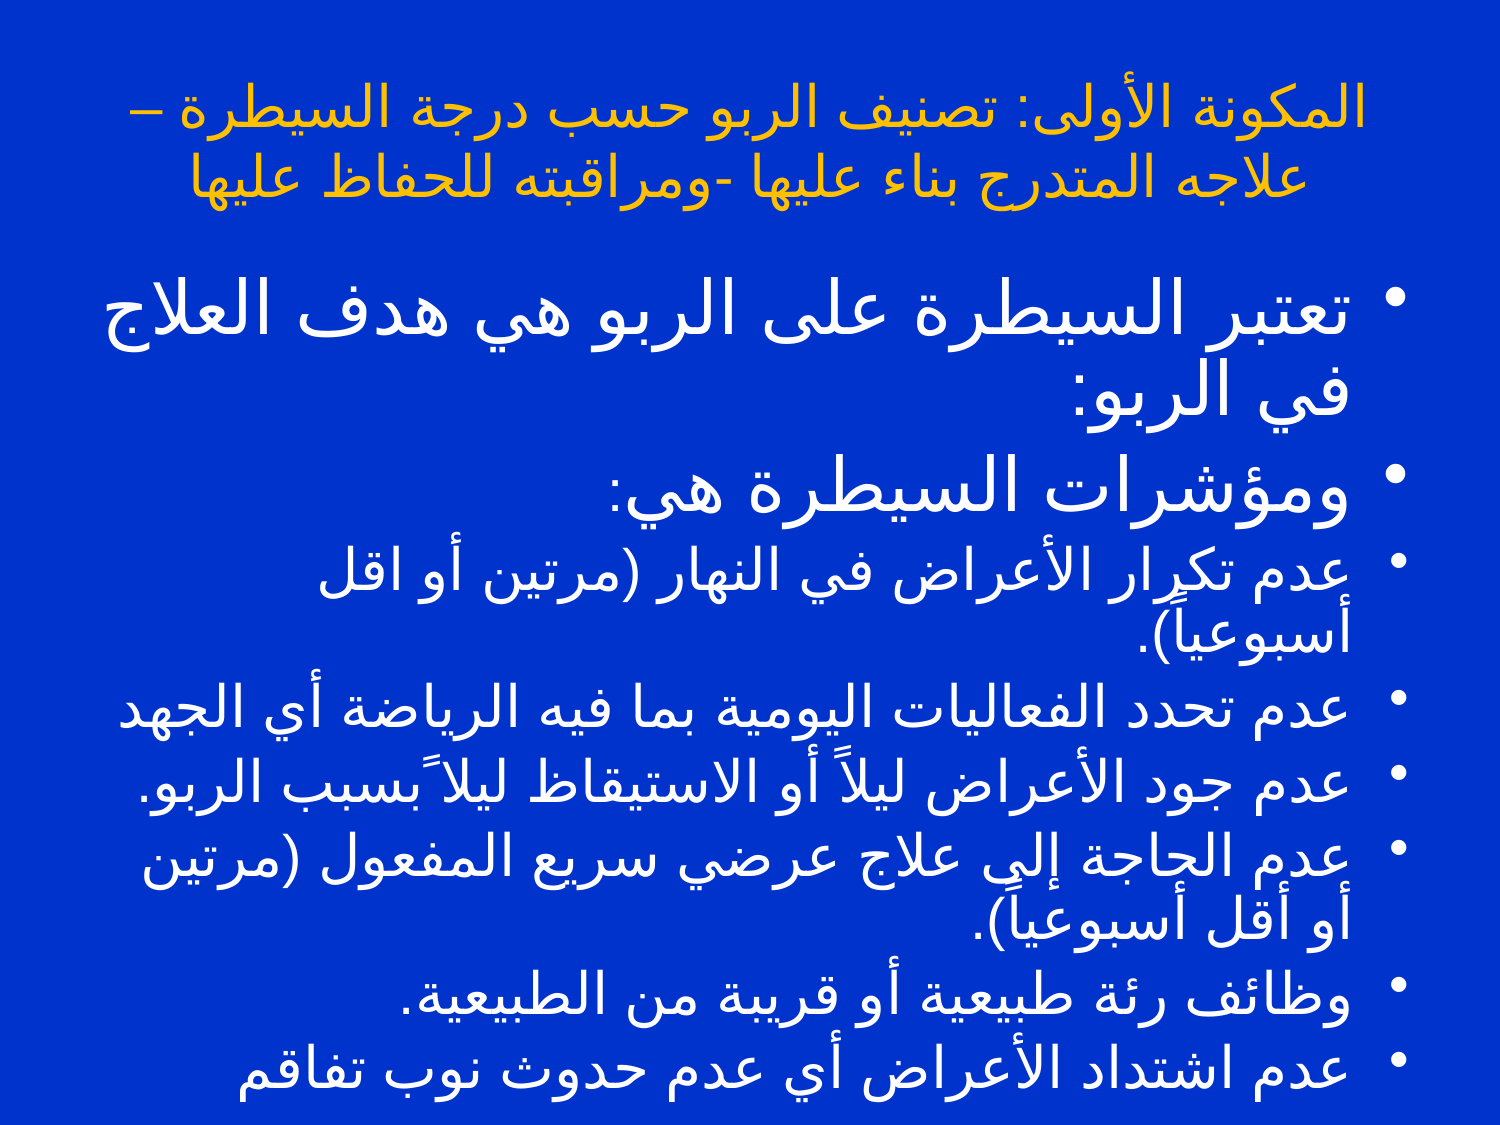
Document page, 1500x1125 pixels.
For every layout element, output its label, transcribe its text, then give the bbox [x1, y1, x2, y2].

list تعتبر السيطرة على الربو هي هدف العلاج في الربو: ومؤشرات السيطرة هي: عدم تكرار الأعراض في النهار (مرتين أو اقل أسبوعياً). عدم تحدد الفعاليات اليومية بما فيه الرياضة أي الجهد عدم جود الأعراض ليلاً أو الاستيقاظ ليلا ًبسبب الربو. عدم الحاجة إلى علاج عرضي سريع المفعول (مرتين أو أقل أسبوعياً). وظائف رئة طبيعية أو قريبة من الطبيعية. عدم اشتداد الأعراض أي عدم حدوث نوب تفاقم [74, 262, 1426, 1006]
title المكونة الأولى: تصنيف الربو حسب درجة السيطرة – علاجه المتدرج بناء عليها -ومراقبته للحفاظ عليها [74, 44, 1426, 233]
